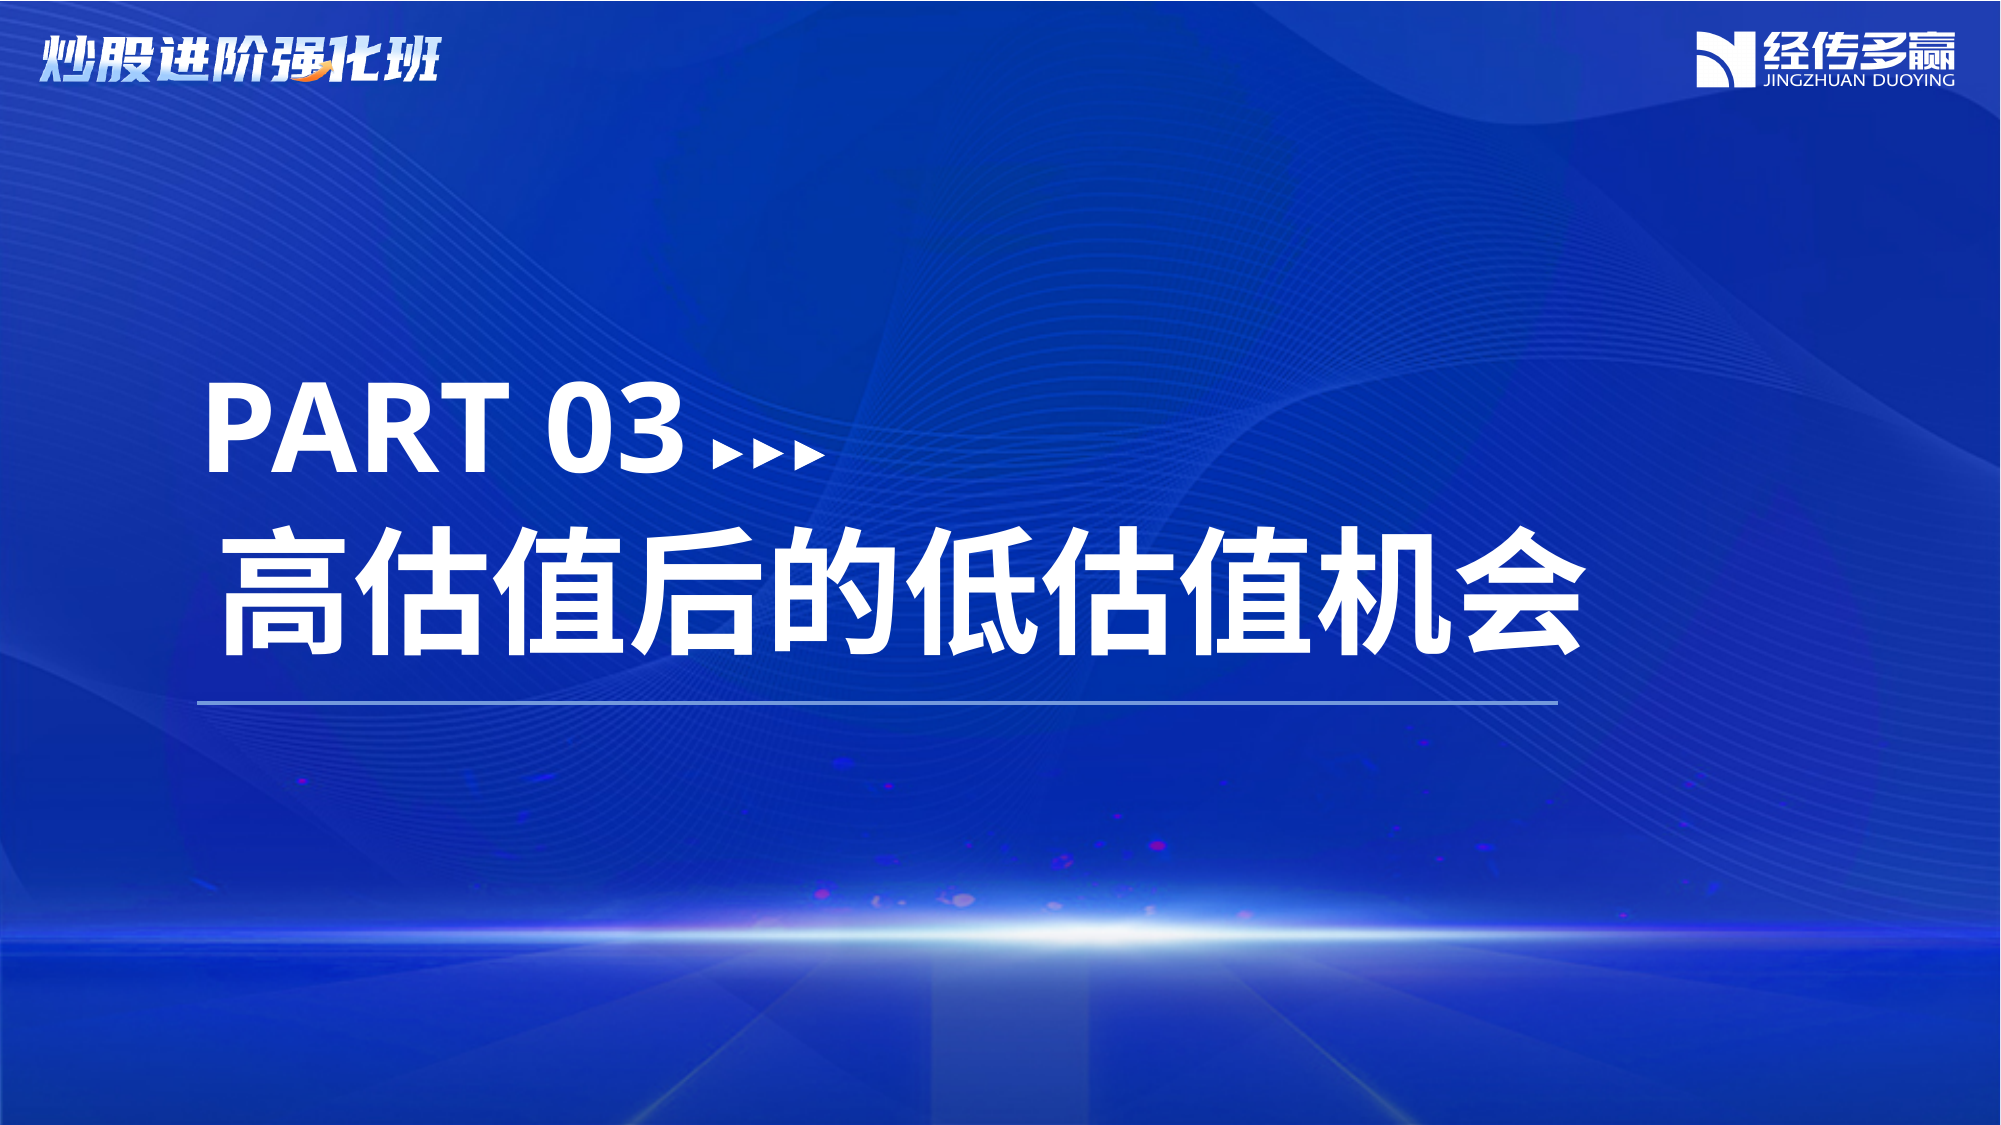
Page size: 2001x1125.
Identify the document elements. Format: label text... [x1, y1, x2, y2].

picture [0, 1, 2001, 1125]
text_box PART 03 [181, 339, 706, 505]
text_box 高估值后的低估值机会 [200, 498, 1815, 679]
